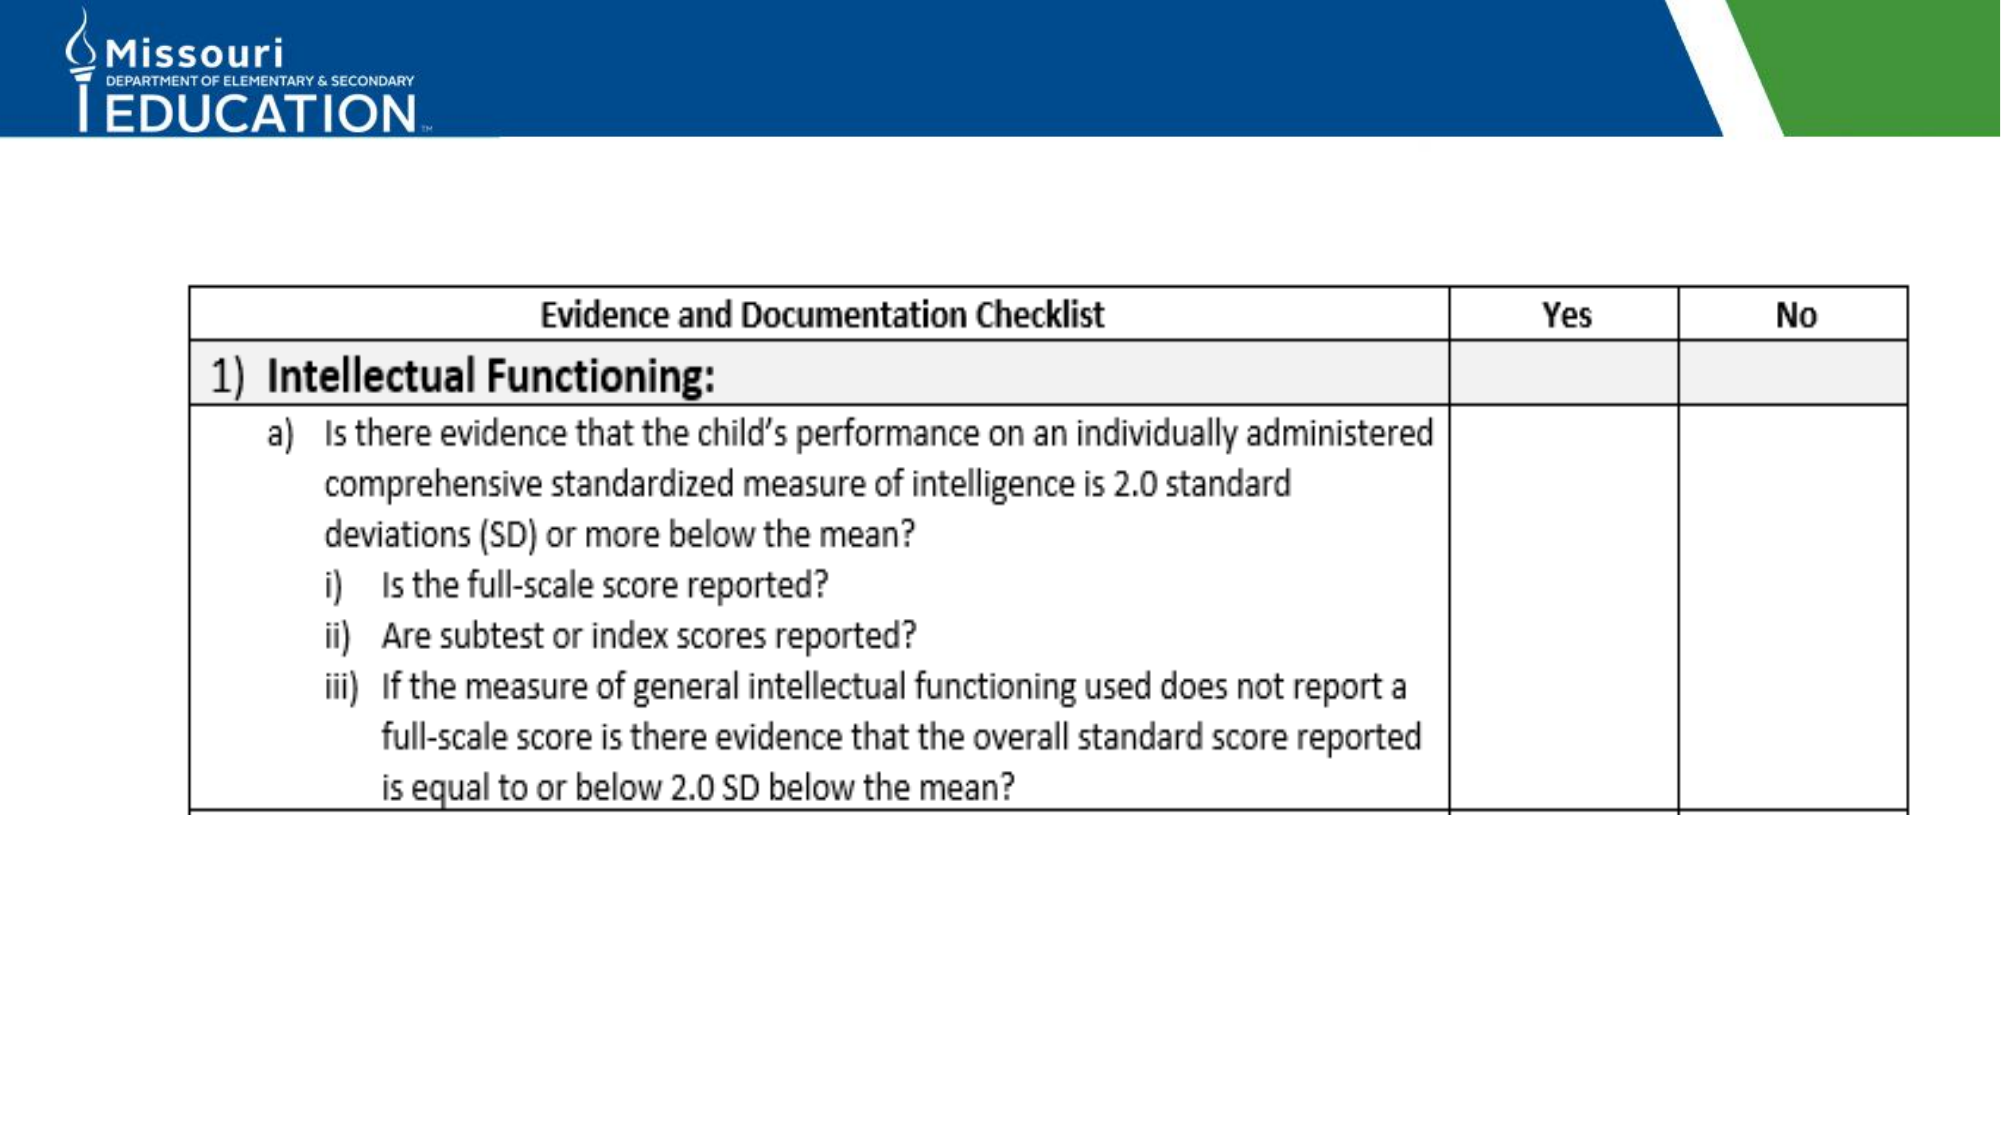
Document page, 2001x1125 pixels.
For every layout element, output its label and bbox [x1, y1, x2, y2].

picture [0, 0, 2001, 1125]
list [177, 272, 1967, 815]
